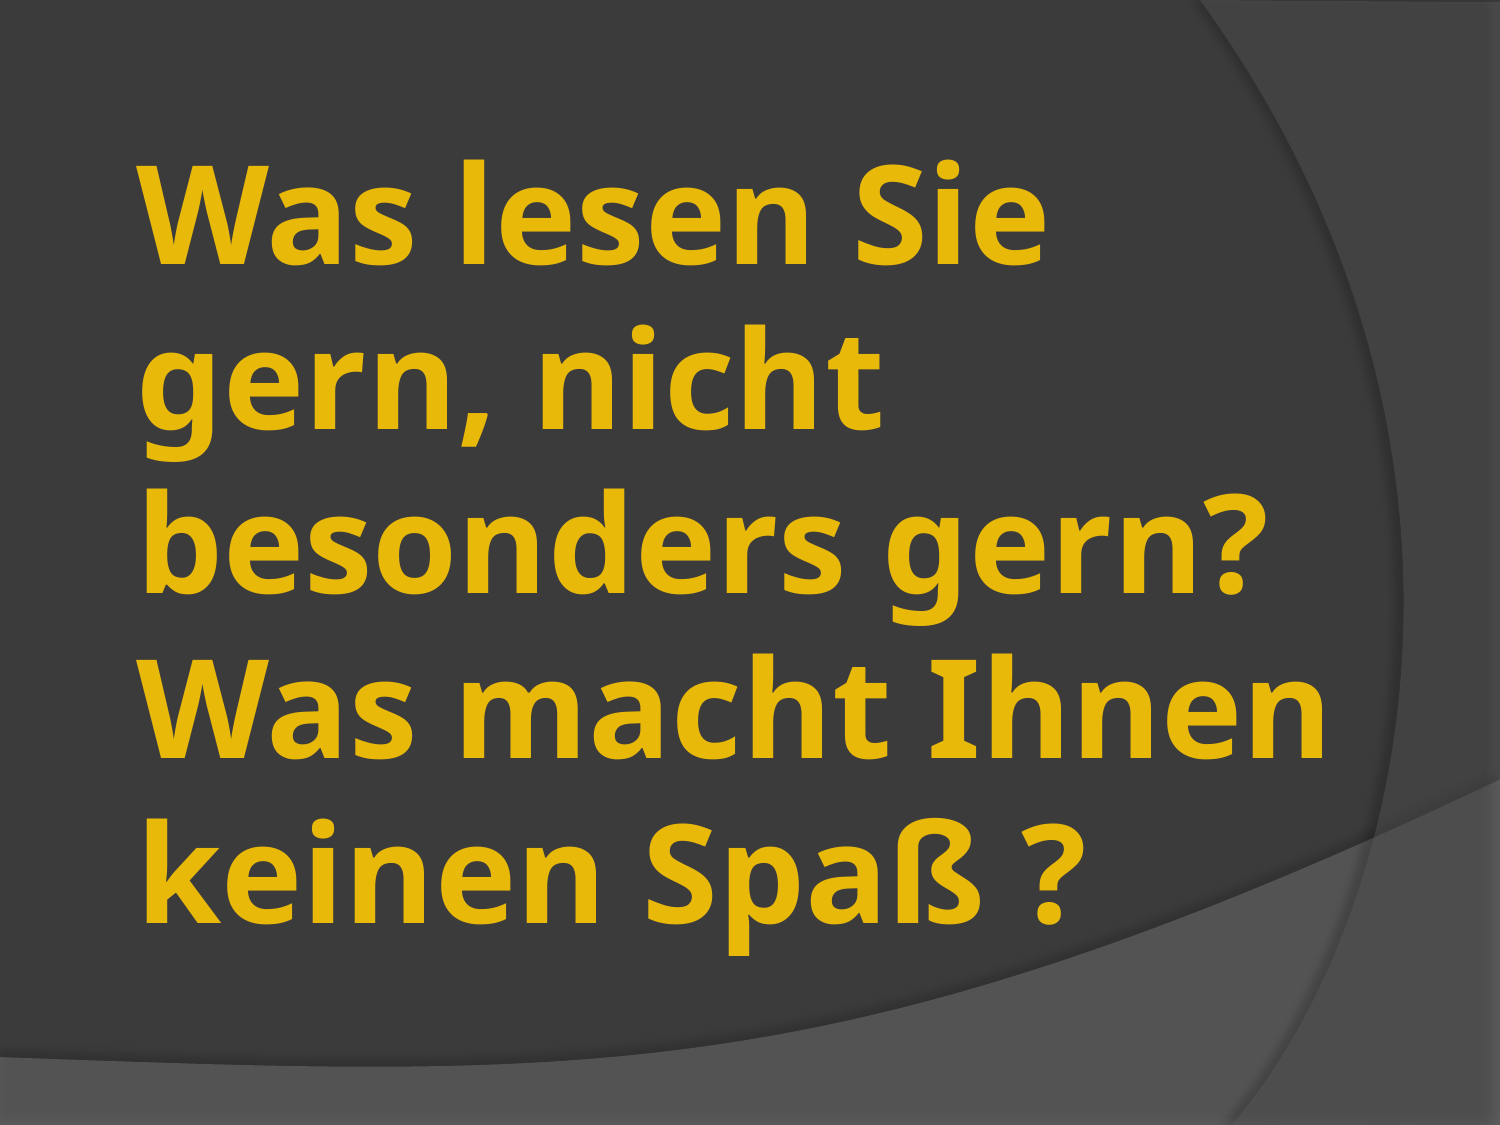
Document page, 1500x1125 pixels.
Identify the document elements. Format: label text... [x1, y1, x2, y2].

title Was lesen Sie gern, nicht besonders gern? Was macht Ihnen keinen Spaß ? [128, 117, 1354, 961]
